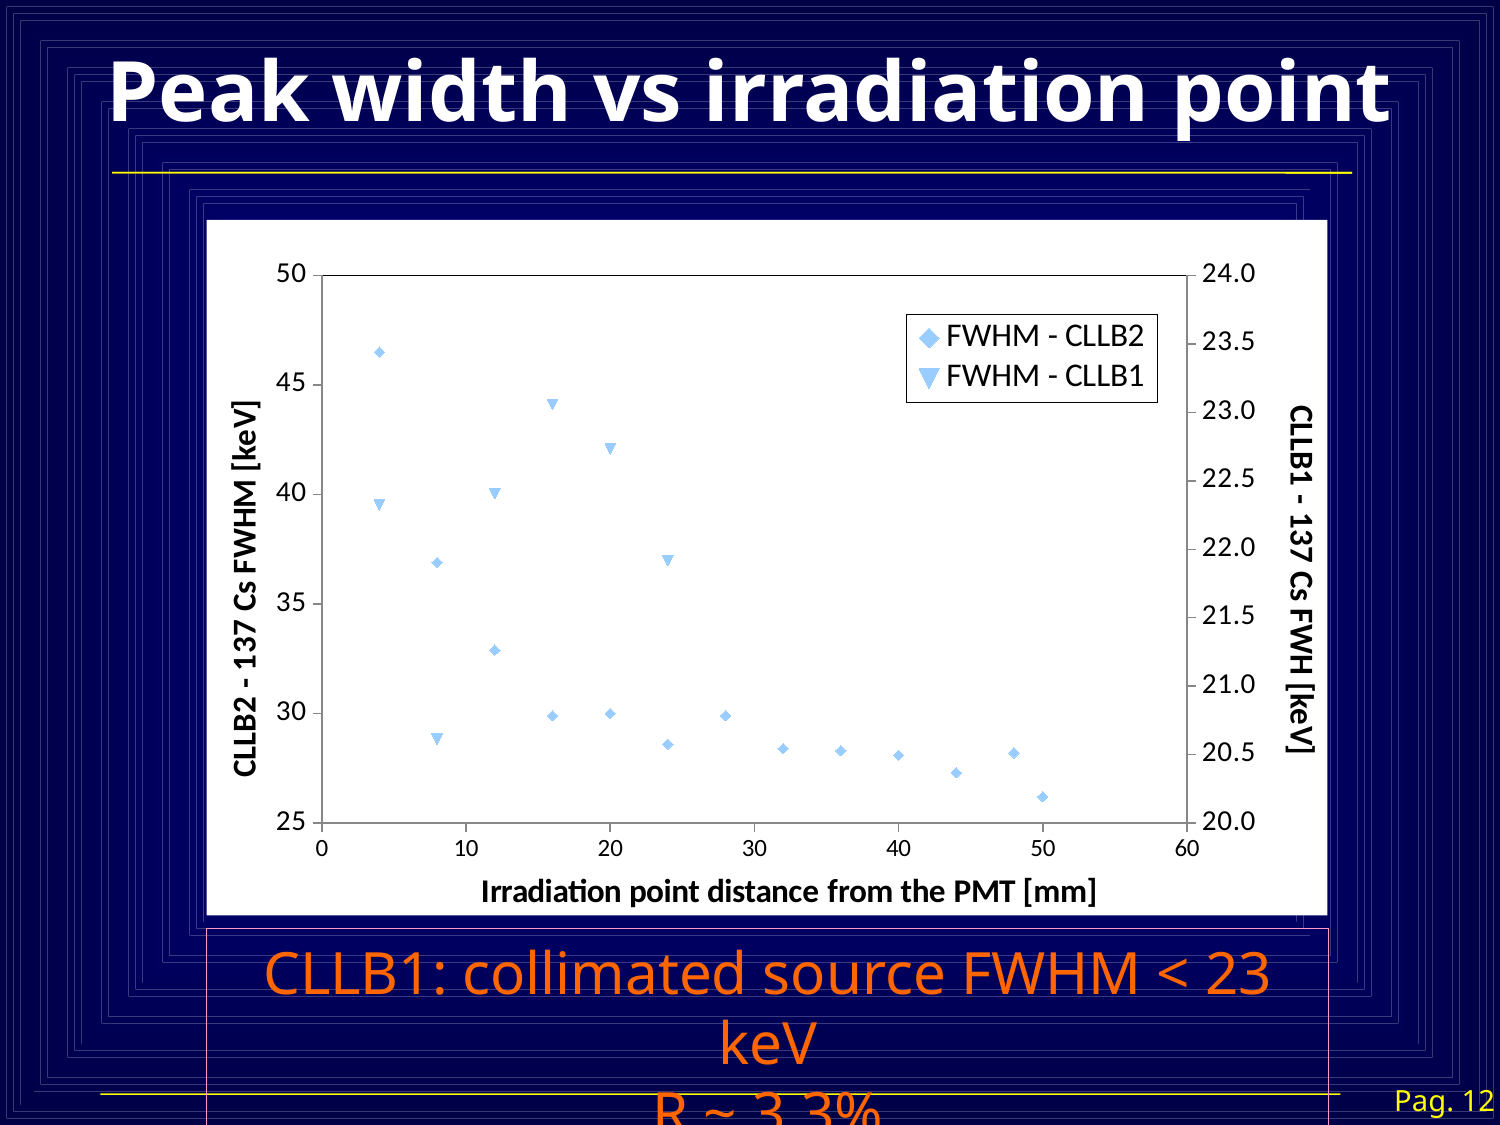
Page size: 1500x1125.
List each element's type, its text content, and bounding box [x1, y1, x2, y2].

text_box Pag. 12 [1379, 1074, 1500, 1125]
chart [206, 219, 1328, 921]
text_box CLLB1: collimated source FWHM < 23 keV R ~ 3.3% [206, 928, 1329, 1125]
text_box Peak width vs irradiation point [0, 31, 1500, 146]
